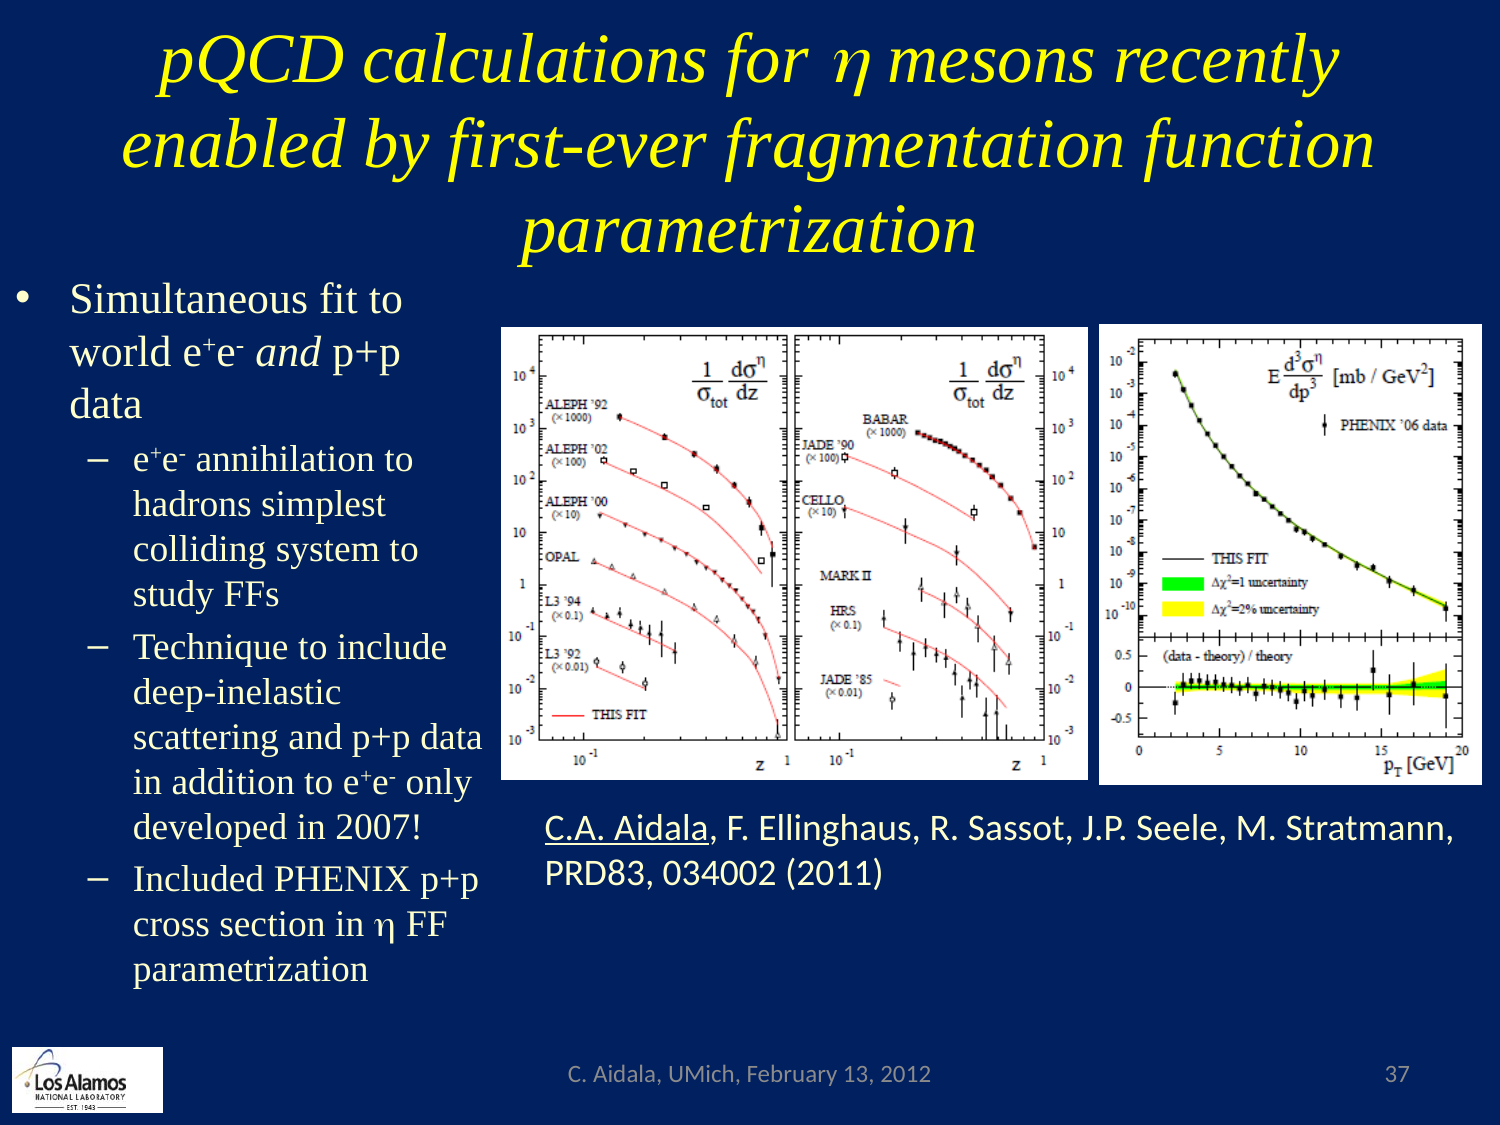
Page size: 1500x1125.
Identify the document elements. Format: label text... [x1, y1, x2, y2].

title pQCD calculations for h mesons recently enabled by first-ever fragmentation function parametrization [75, 45, 1425, 233]
footer C. Aidala, UMich, February 13, 2012 [512, 1042, 988, 1103]
slide_number 37 [1074, 1042, 1425, 1103]
picture [12, 1047, 163, 1113]
picture [1099, 324, 1482, 786]
picture [500, 327, 1088, 781]
list Simultaneous fit to world e+e- and p+p data e+e- annihilation to hadrons simplest colliding system to study FFs Technique to include deep-inelastic scattering and p+p data in addition to e+e- only developed in 2007! Included PHENIX p+p cross section in h FF parametrization [0, 262, 500, 1005]
text_box C.A. Aidala, F. Ellinghaus, R. Sassot, J.P. Seele, M. Stratmann, PRD83, 034002 (2011) [529, 795, 1479, 900]
